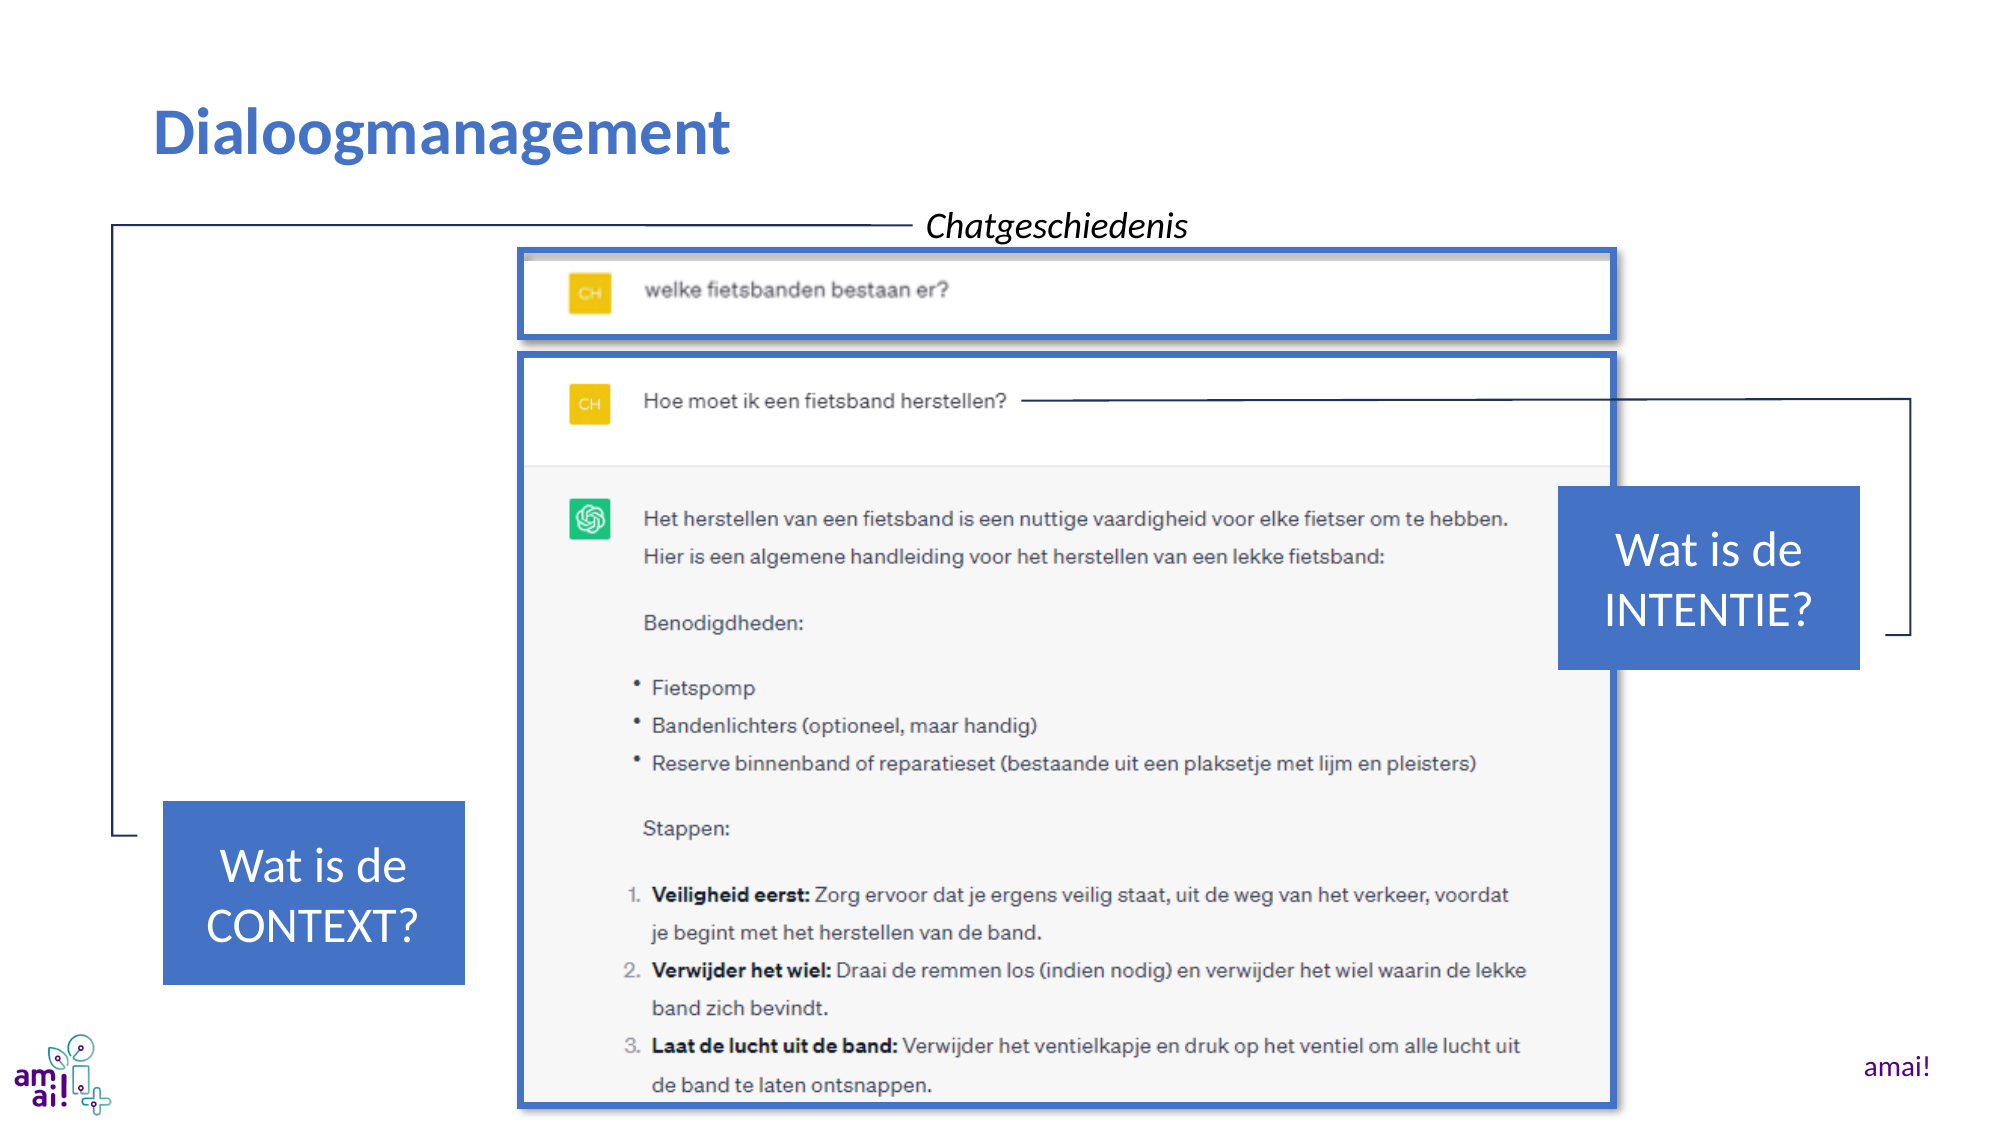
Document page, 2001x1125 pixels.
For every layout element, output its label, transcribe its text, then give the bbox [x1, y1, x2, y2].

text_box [1558, 485, 1861, 670]
picture [523, 253, 1611, 335]
text_box amai! [1795, 1009, 2000, 1090]
text_box Dialoogmanagement [138, 80, 871, 175]
picture [0, 1031, 121, 1120]
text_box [162, 801, 465, 985]
text_box Chatgeschiedenis [911, 193, 1223, 246]
picture [523, 357, 1611, 1103]
